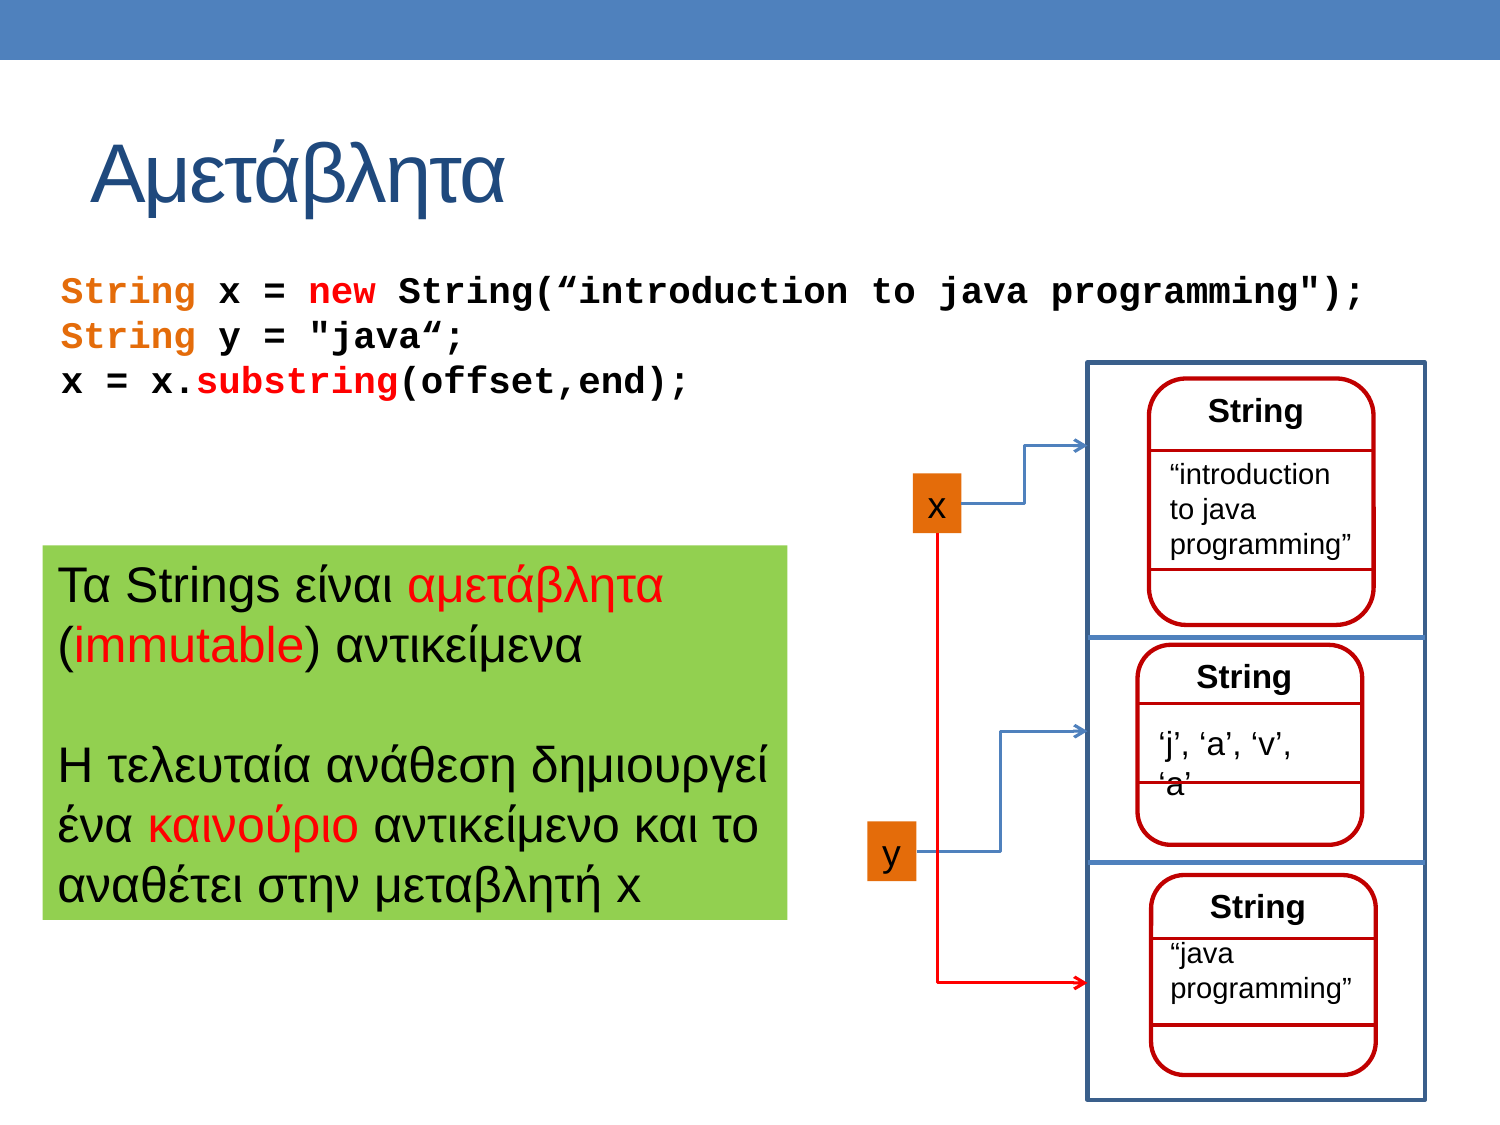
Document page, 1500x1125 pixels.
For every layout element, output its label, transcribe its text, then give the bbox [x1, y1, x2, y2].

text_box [916, 843, 1088, 853]
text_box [1137, 644, 1363, 846]
text_box y [867, 843, 917, 882]
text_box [787, 683, 1237, 834]
text_box String x = new String(“introduction to java programming"); String y = "java“; x = x.substring(offset,end); [46, 258, 1381, 409]
text_box [1085, 409, 1149, 680]
text_box Τα Strings είναι αμετάβλητα (immutable) αντικείμενα Η τελευταία ανάθεση δημιουργεί ένα καινούριο αντικείμενο και το αναθέτει στην μεταβλητή x [42, 545, 788, 920]
text_box [1085, 645, 1427, 1102]
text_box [1150, 874, 1377, 1076]
text_box x [912, 473, 962, 534]
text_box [961, 445, 1088, 504]
text_box [1381, 360, 1427, 635]
title Αμετάβλητα [75, 87, 1425, 250]
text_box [1148, 378, 1377, 626]
